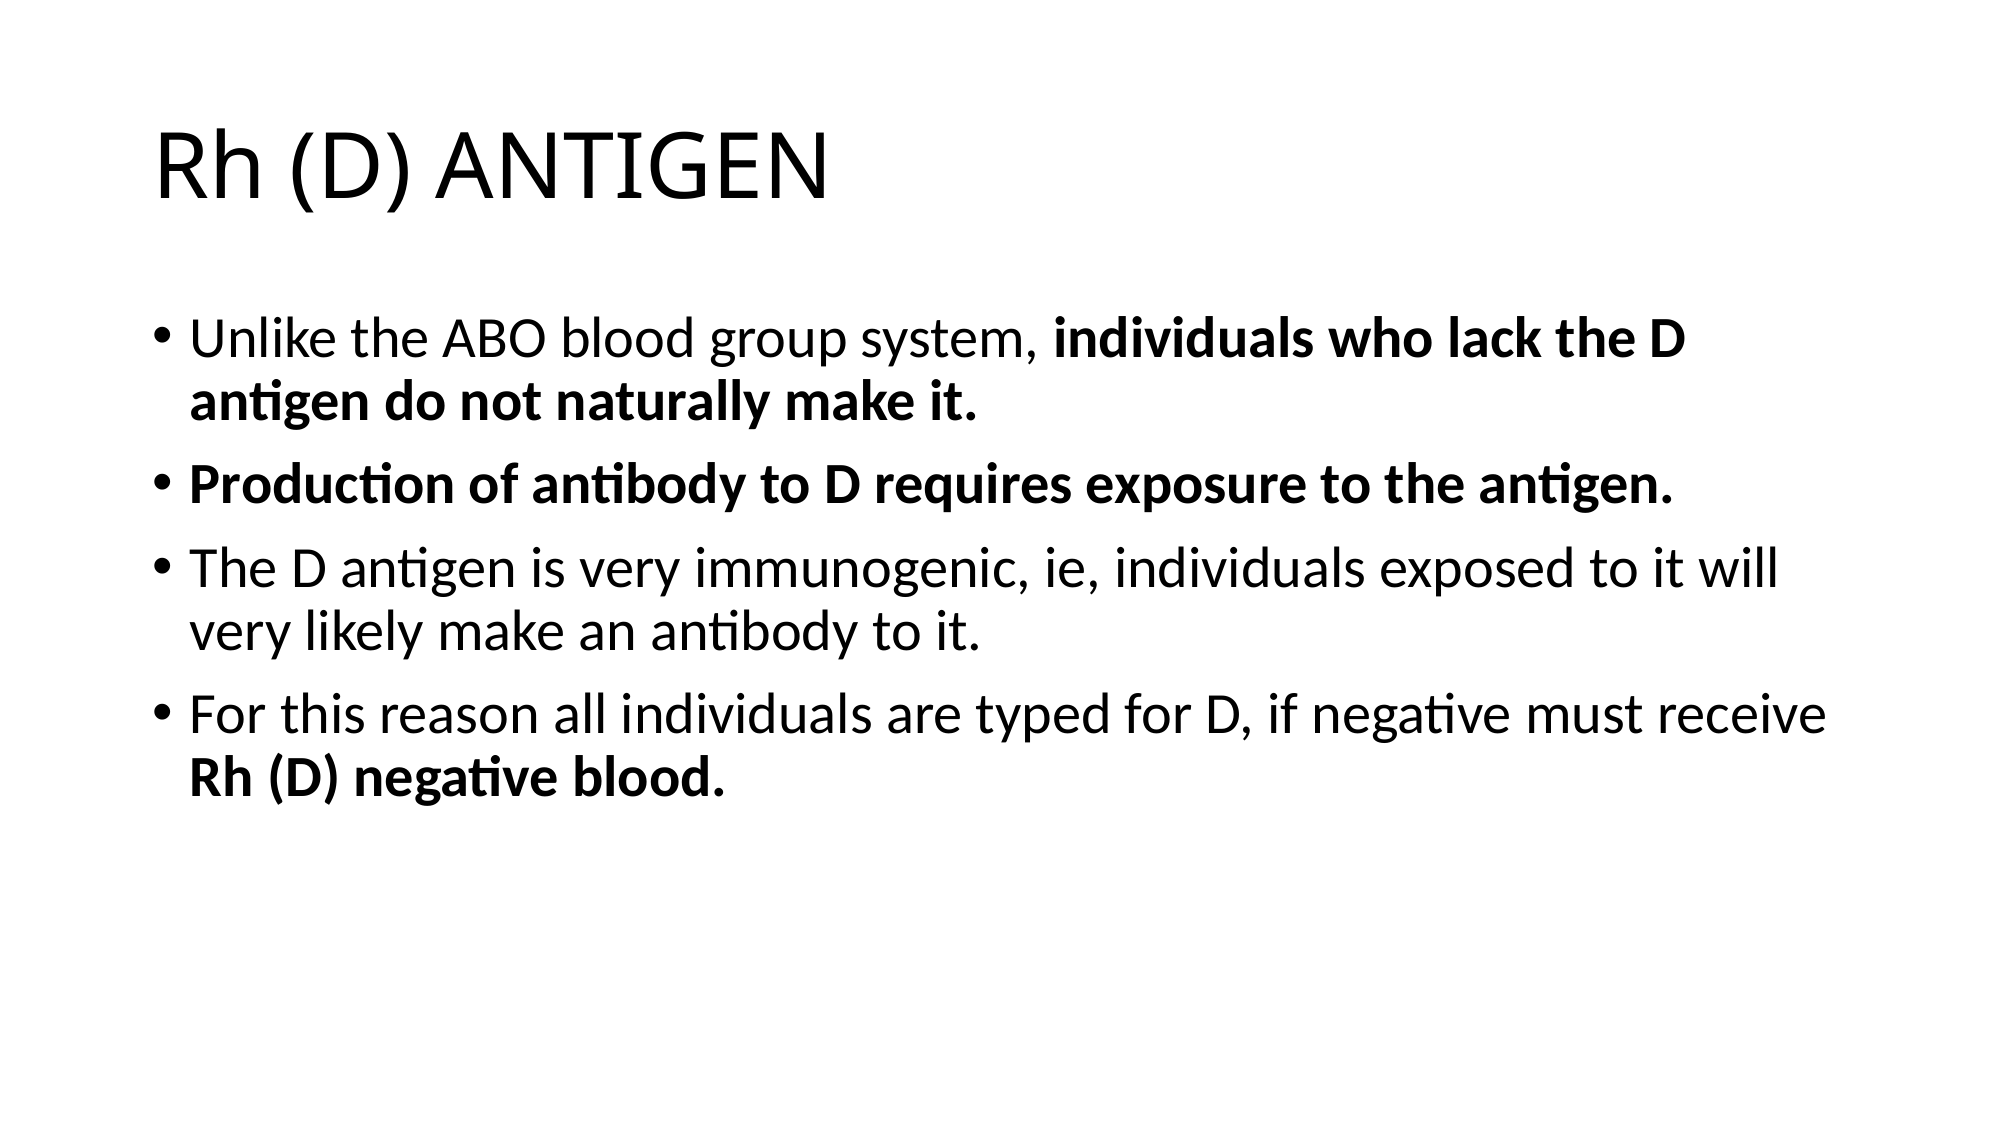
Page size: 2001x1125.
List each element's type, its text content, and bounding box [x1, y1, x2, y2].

list Unlike the ABO blood group system, individuals who lack the D antigen do not naturally make it. Production of antibody to D requires exposure to the antigen. The D antigen is very immunogenic, ie, individuals exposed to it will very likely make an antibody to it. For this reason all individuals are typed for D, if negative must receive Rh (D) negative blood. [137, 299, 1863, 1014]
title Rh (D) ANTIGEN [137, 59, 1863, 278]
